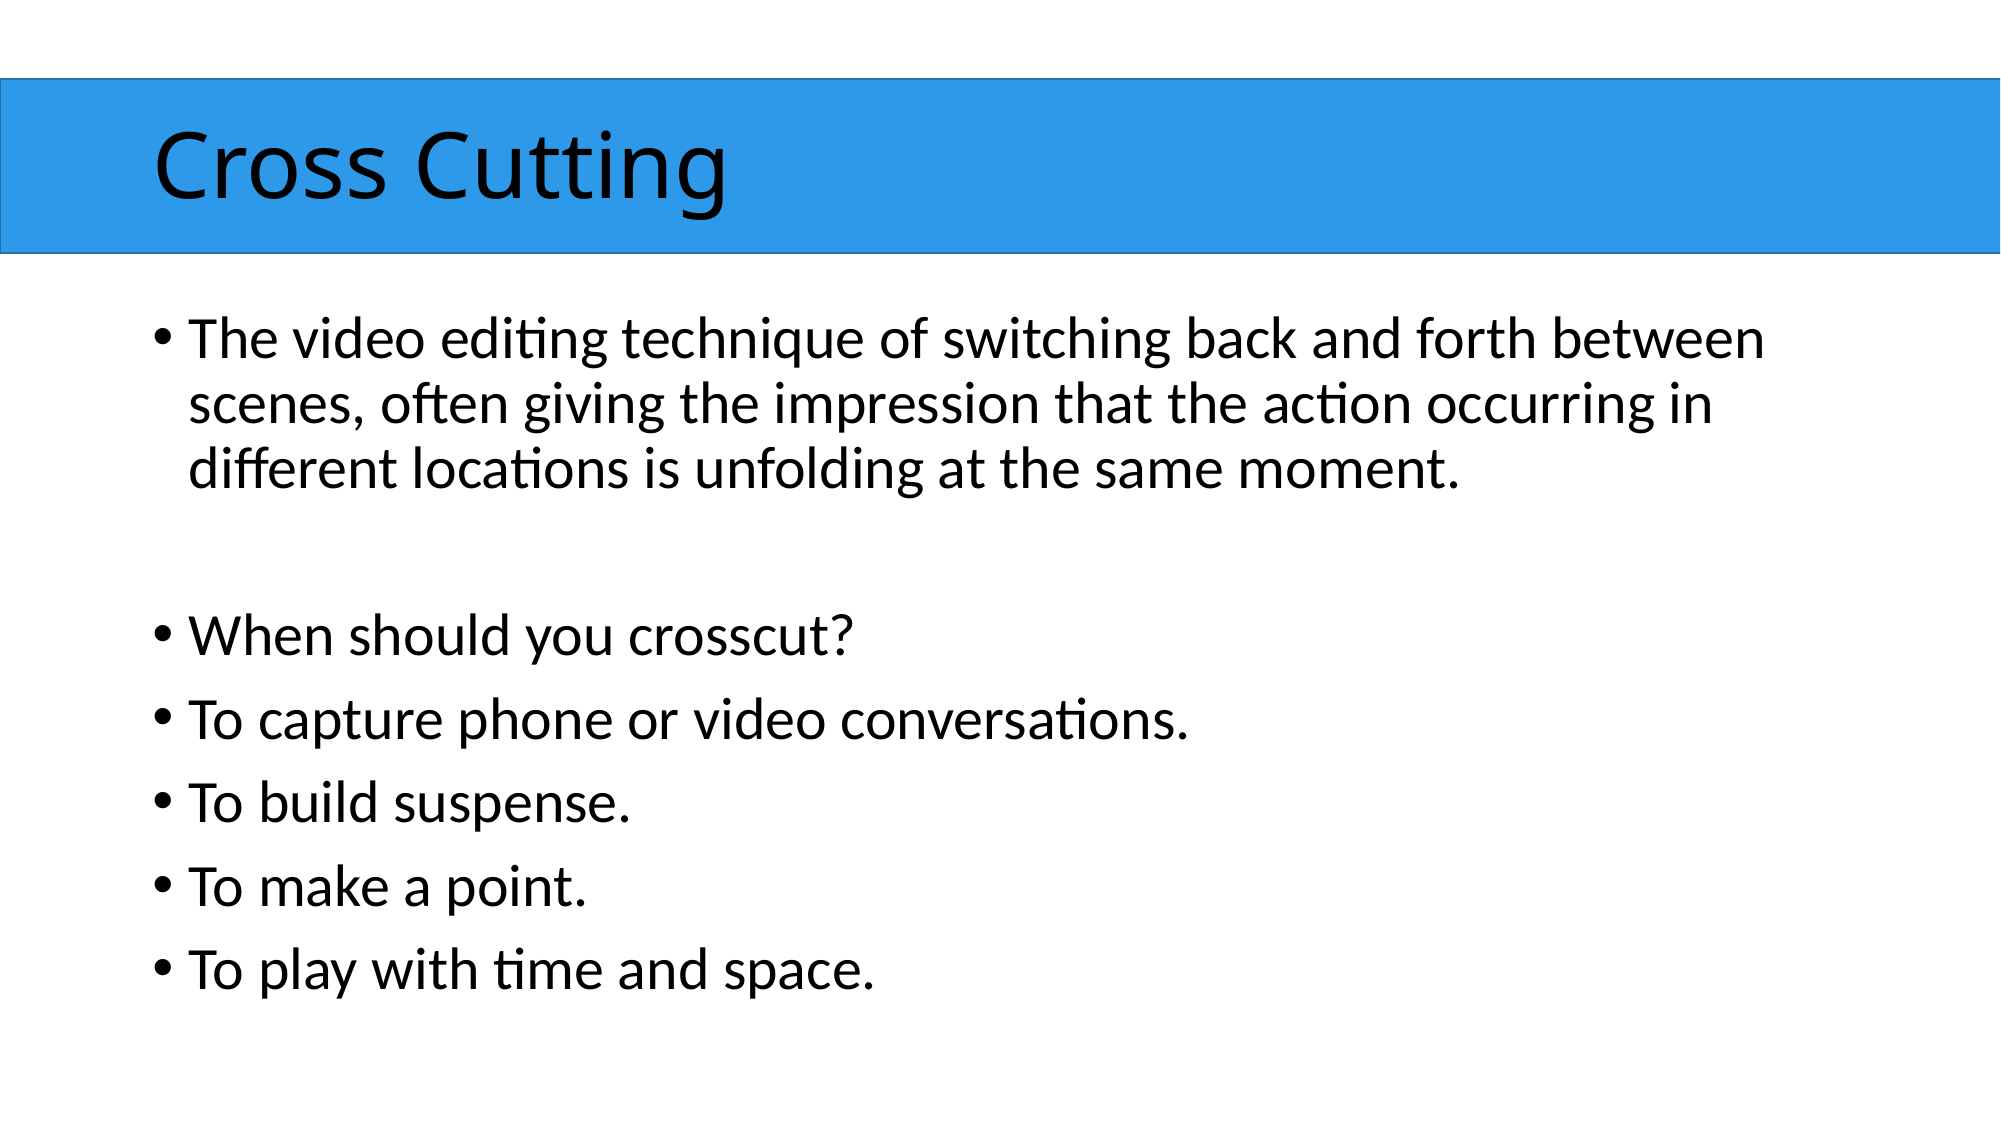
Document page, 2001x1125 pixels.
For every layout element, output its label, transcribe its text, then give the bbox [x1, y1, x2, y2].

list The video editing technique of switching back and forth between scenes, often giving the impression that the action occurring in different locations is unfolding at the same moment. When should you crosscut? To capture phone or video conversations. To build suspense. To make a point. To play with time and space. [137, 299, 1863, 1014]
title Cross Cutting [137, 59, 1863, 278]
